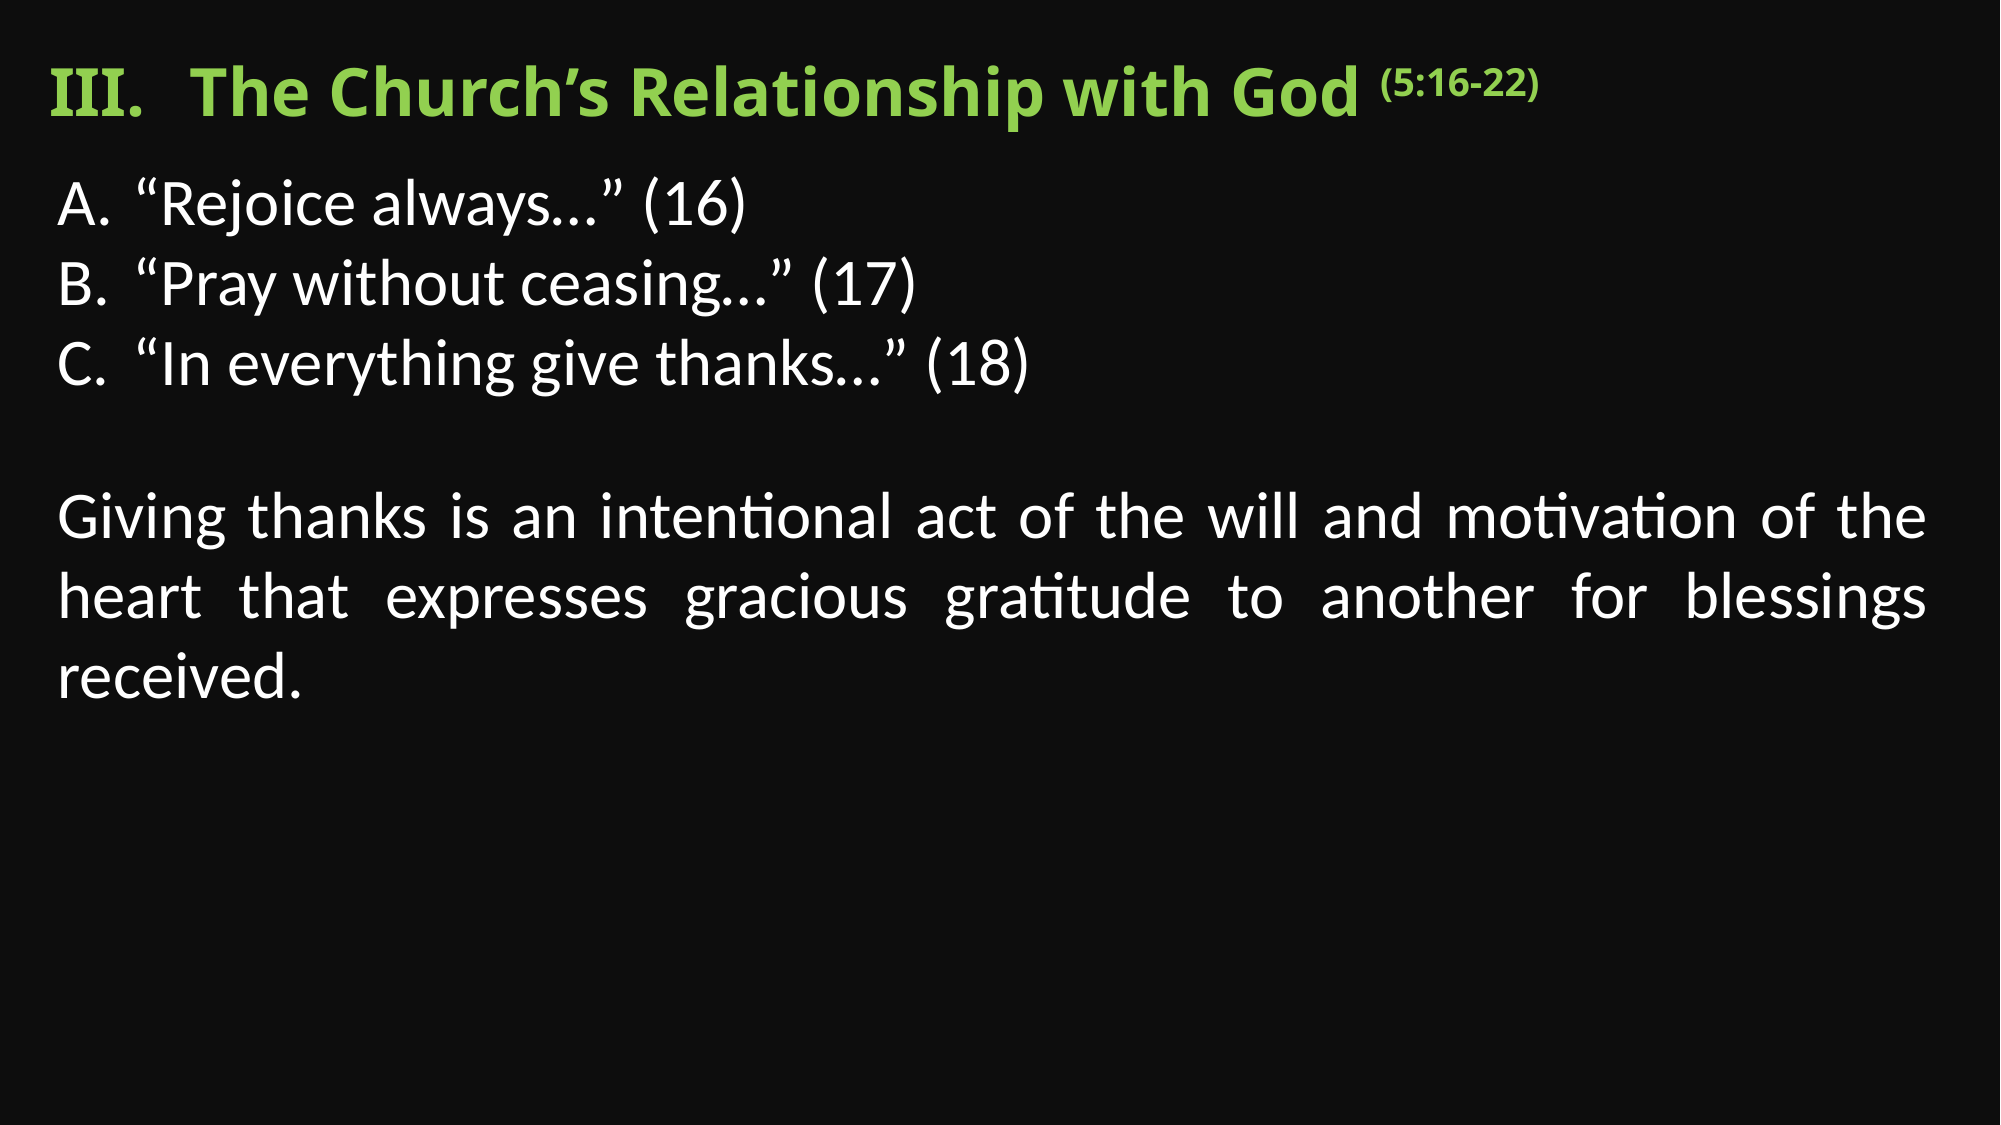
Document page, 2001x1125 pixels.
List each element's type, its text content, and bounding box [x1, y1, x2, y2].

text_box Giving thanks is an intentional act of the will and motivation of the heart that expresses gracious gratitude to another for blessings received. [42, 464, 1945, 720]
text_box “Rejoice always…” (16) “Pray without ceasing…” (17) “In everything give thanks…” (18) [42, 151, 1945, 407]
subtitle The Church’s Relationship with God (5:16-22) [34, 42, 1951, 184]
